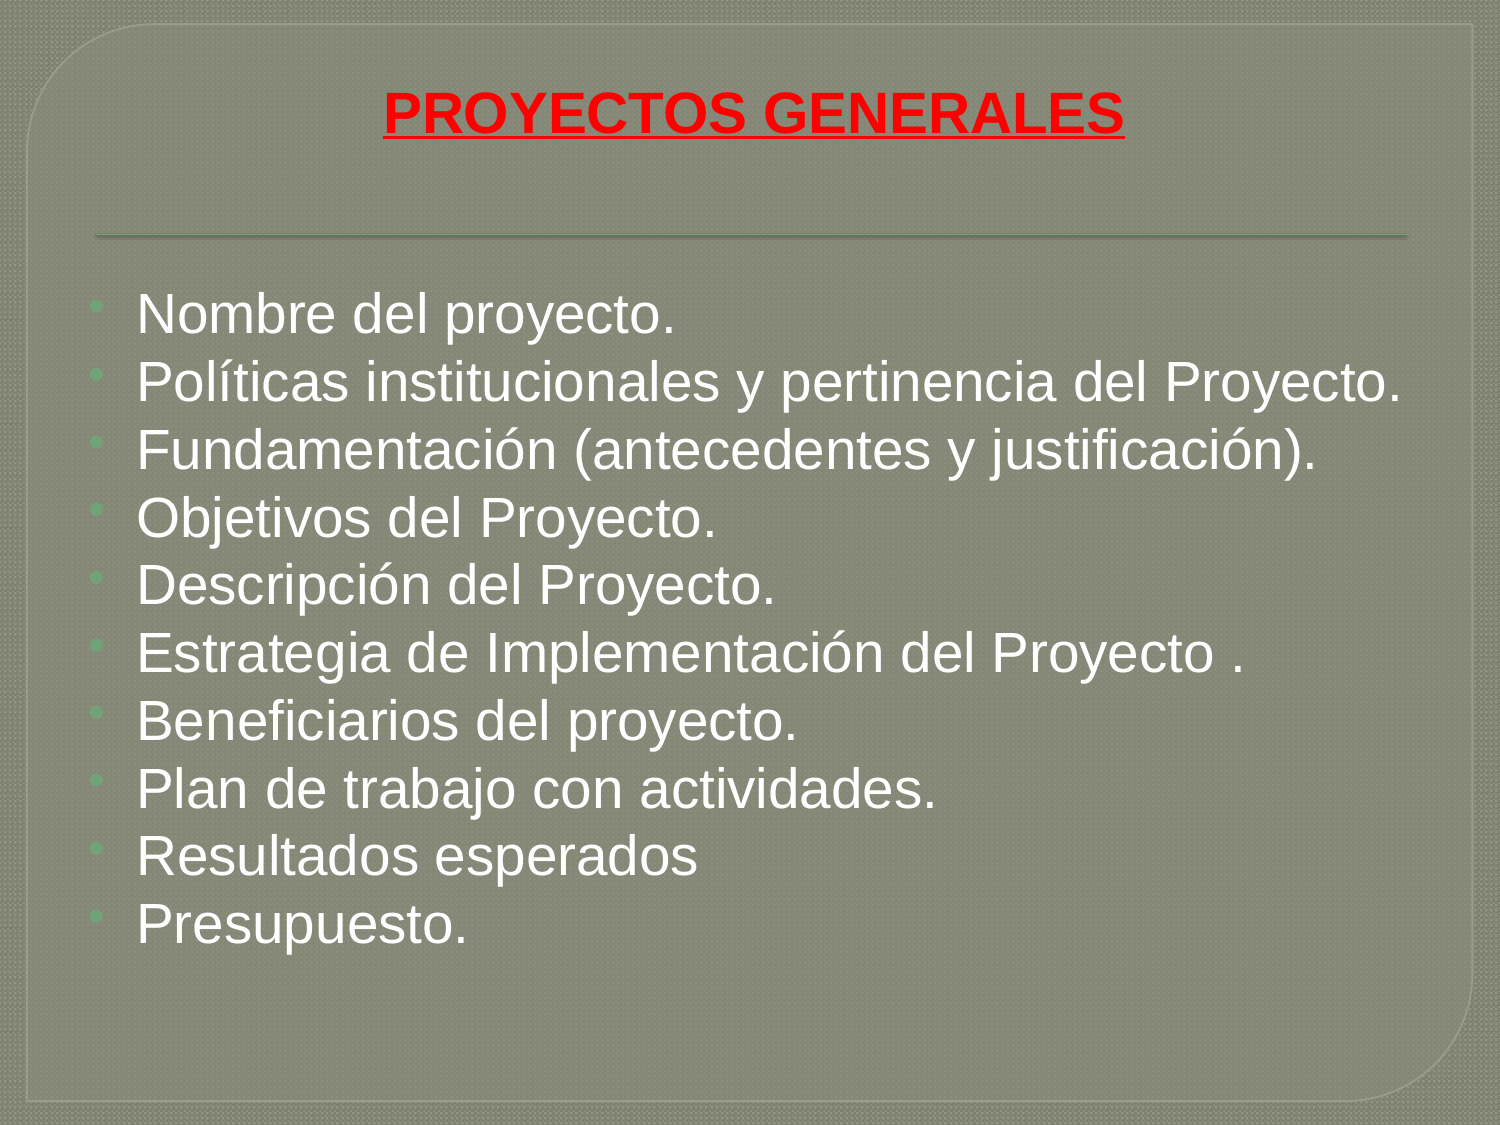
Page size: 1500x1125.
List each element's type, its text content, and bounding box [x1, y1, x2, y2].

list Nombre del proyecto. Políticas institucionales y pertinencia del Proyecto. Fundamentación (antecedentes y justificación). Objetivos del Proyecto. Descripción del Proyecto. Estrategia de Implementación del Proyecto . Beneficiarios del proyecto. Plan de trabajo con actividades. Resultados esperados Presupuesto. [75, 270, 1425, 1013]
title PROYECTOS GENERALES [75, 35, 1425, 153]
